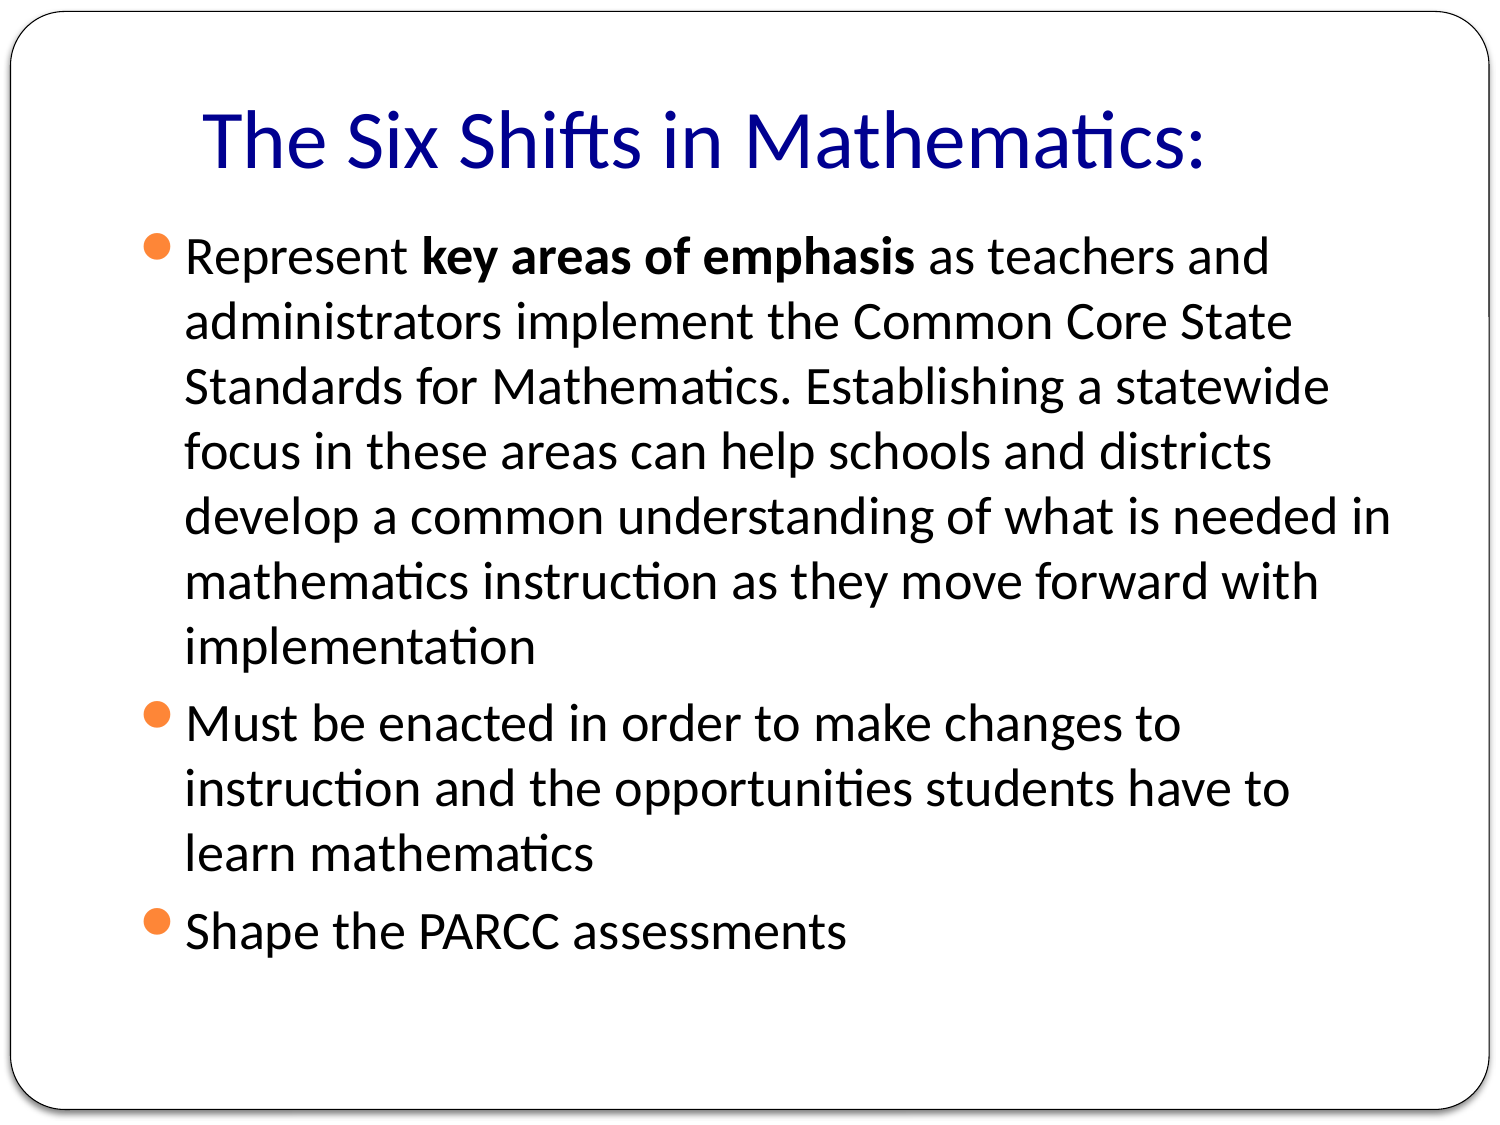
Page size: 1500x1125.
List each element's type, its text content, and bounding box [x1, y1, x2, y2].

list Represent key areas of emphasis as teachers and administrators implement the Common Core State Standards for Mathematics. Establishing a statewide focus in these areas can help schools and districts develop a common understanding of what is needed in mathematics instruction as they move forward with implementation Must be enacted in order to make changes to instruction and the opportunities students have to learn mathematics Shape the PARCC assessments [125, 212, 1413, 1050]
title The Six Shifts in Mathematics: [150, 45, 1425, 200]
